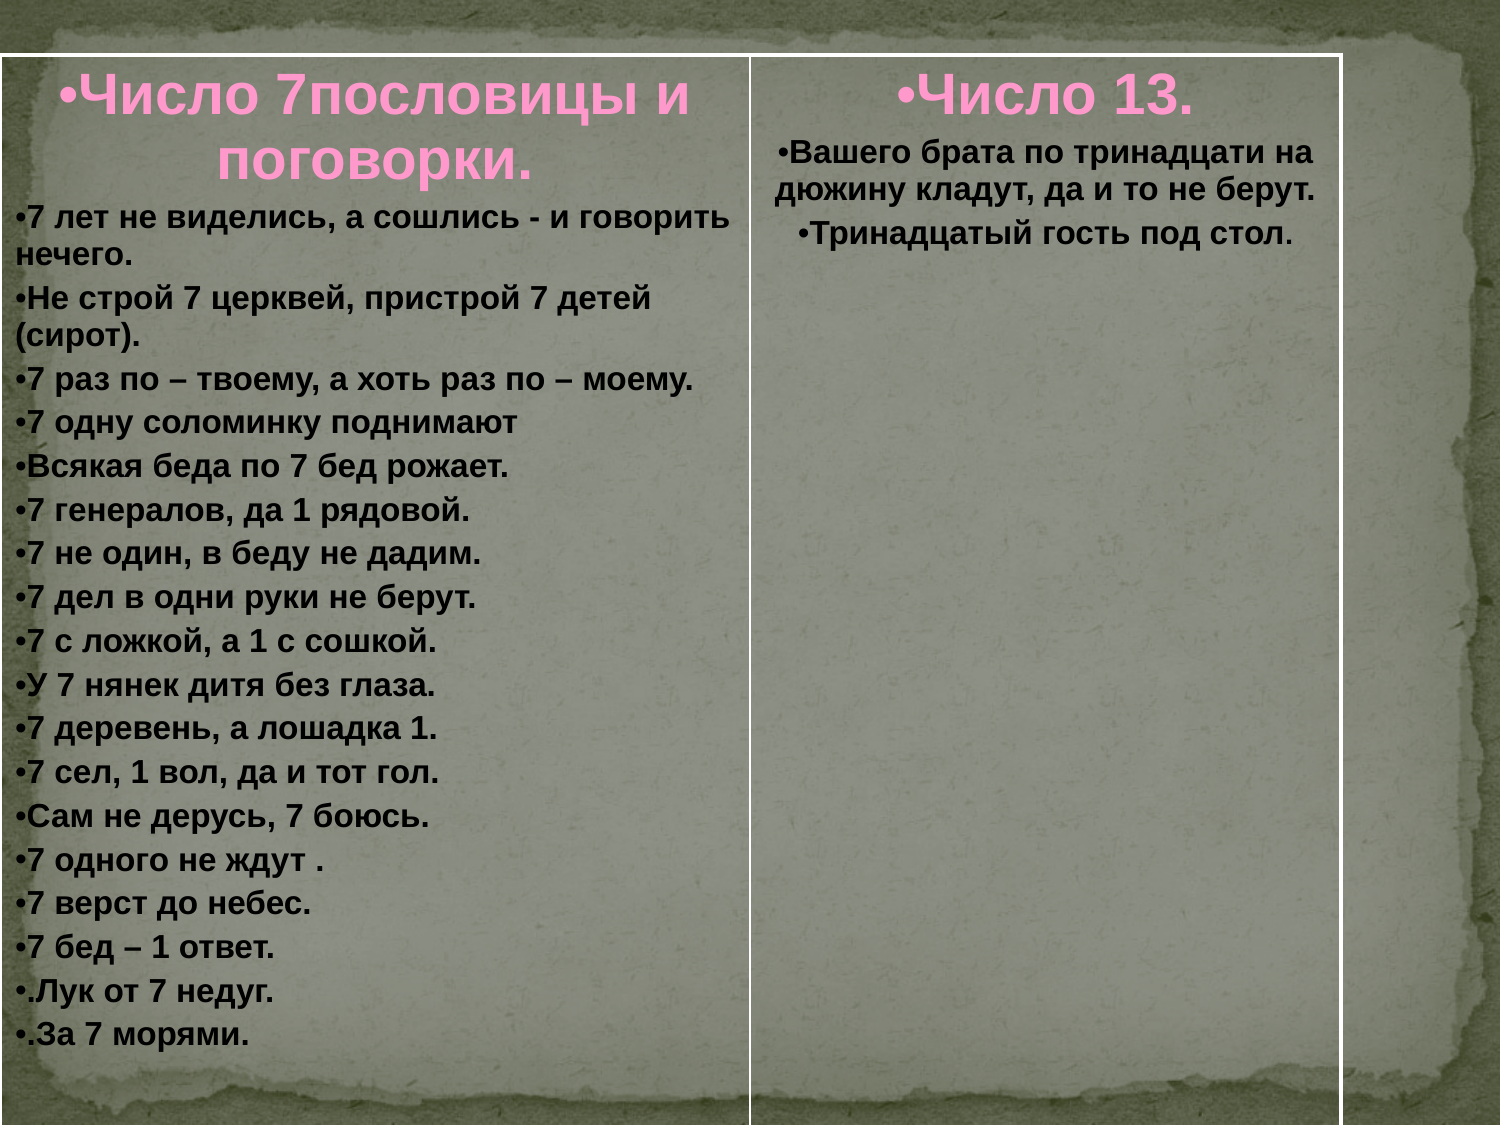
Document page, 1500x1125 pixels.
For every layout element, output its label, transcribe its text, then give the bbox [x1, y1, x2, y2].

table_header Число 13. Вашего брата по тринадцати на дюжину кладут, да и то не берут. Тринадцатый гость под стол. [751, 57, 1339, 1125]
table_header Число 7пословицы и поговорки. 7 лет не виделись, а сошлись - и говорить нечего. Не строй 7 церквей, пристрой 7 детей (сирот). 7 раз по – твоему, а хоть раз по – моему. 7 одну соломинку поднимают Всякая беда по 7 бед рожает. 7 генералов, да 1 рядовой. 7 не один, в беду не дадим. 7 дел в одни руки не берут. 7 с ложкой, а 1 с сошкой. У 7 нянек дитя без глаза. 7 деревень, а лошадка 1. 7 сел, 1 вол, да и тот гол. Сам не дерусь, 7 боюсь. 7 одного не ждут . 7 верст до небес. 7 бед – 1 ответ. .Лук от 7 недуг. .За 7 морями. [2, 57, 749, 1125]
